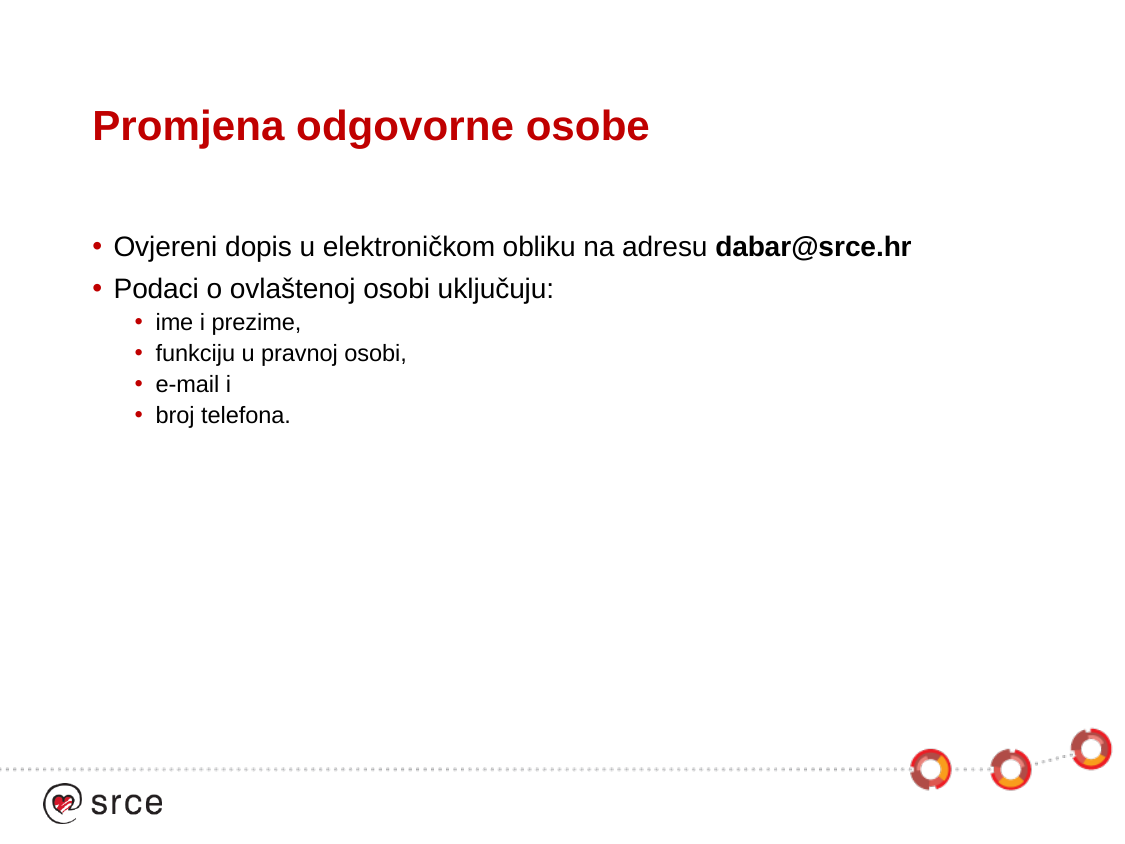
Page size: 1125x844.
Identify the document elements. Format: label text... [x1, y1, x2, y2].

list Ovjereni dopis u elektroničkom obliku na adresu dabar@srce.hr Podaci o ovlaštenoj osobi uključuju: ime i prezime, funkciju u pravnoj osobi, e-mail i broj telefona. [77, 224, 1048, 760]
title Promjena odgovorne osobe [77, 44, 1048, 208]
picture [0, 719, 1125, 824]
